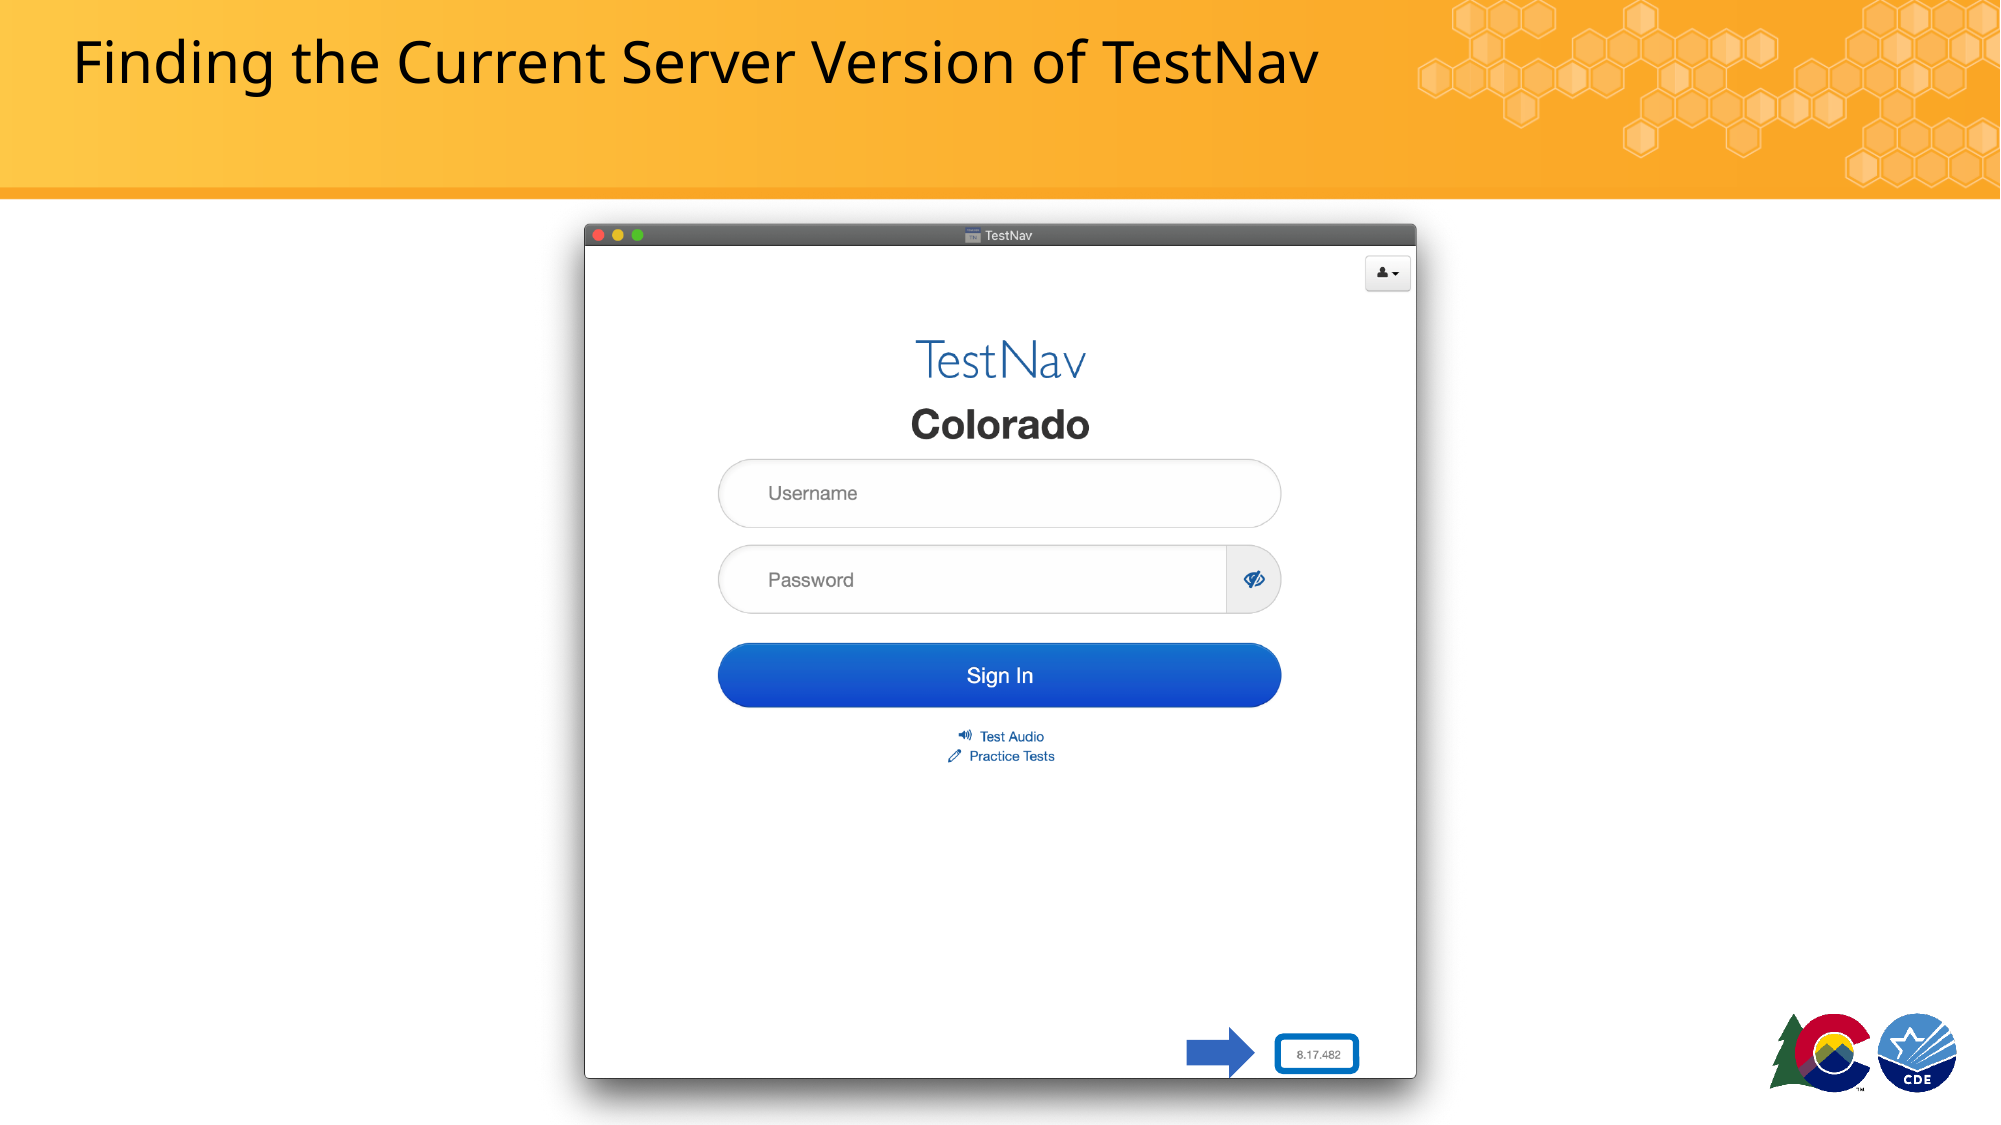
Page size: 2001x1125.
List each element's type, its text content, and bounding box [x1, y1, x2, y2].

title Finding the Current Server Version of TestNav [72, 33, 1396, 182]
picture [1768, 1012, 1957, 1093]
picture [0, 0, 2000, 1125]
